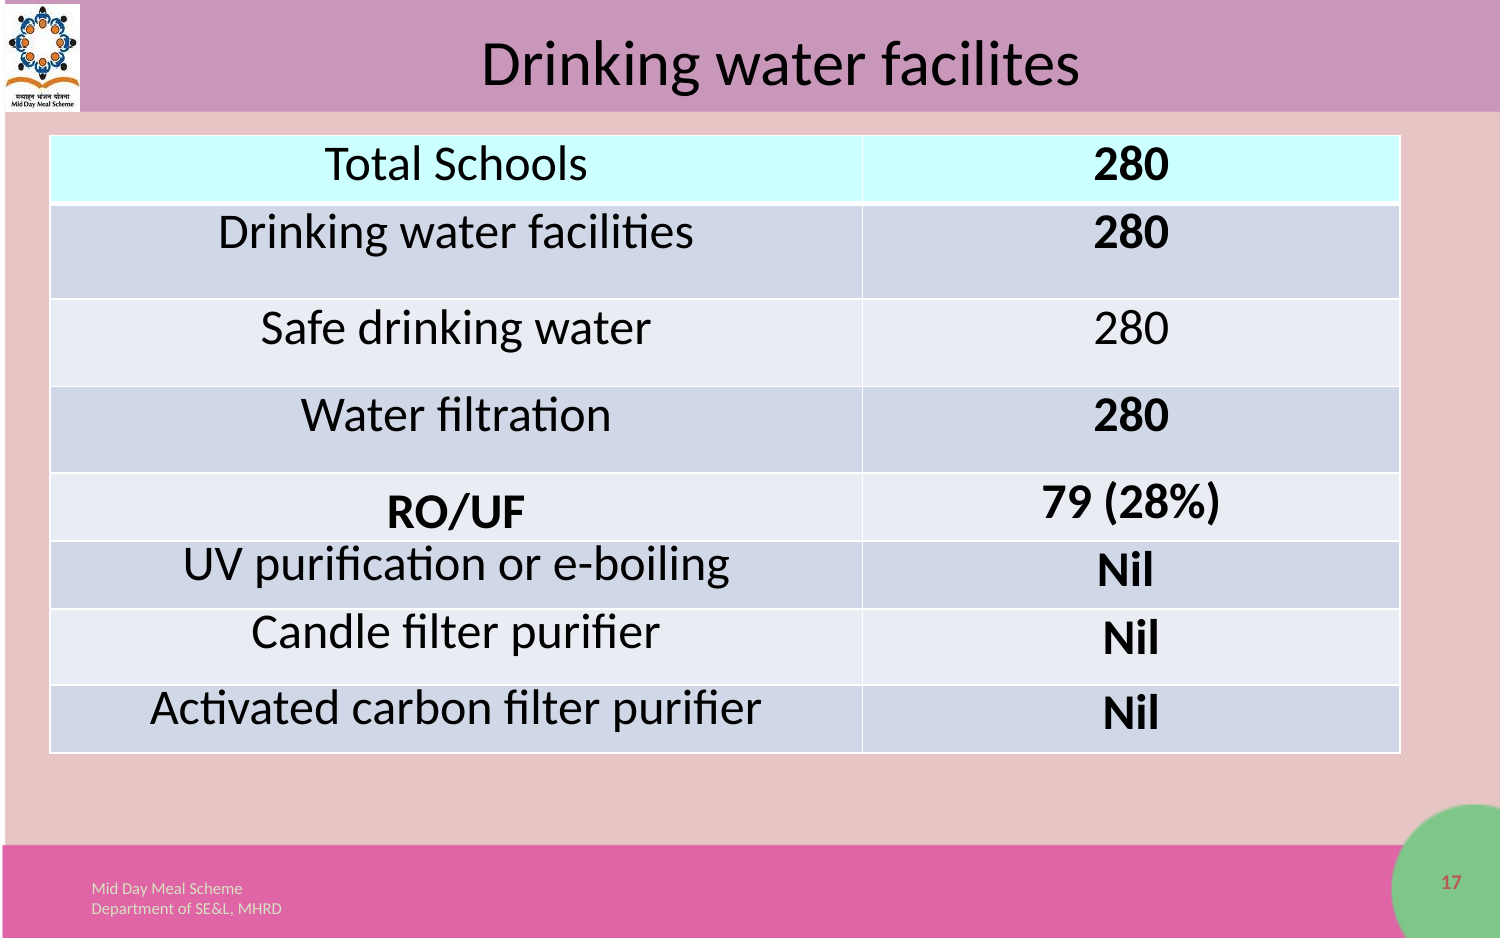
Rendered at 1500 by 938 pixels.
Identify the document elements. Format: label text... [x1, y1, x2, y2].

table_cell 280 [863, 387, 1399, 472]
table_header 280 [863, 136, 1399, 201]
table_header Total Schools [51, 136, 862, 201]
table_cell 280 [863, 300, 1399, 386]
table_cell Water filtration [51, 387, 862, 472]
table_cell Drinking water facilities [51, 206, 862, 298]
table_cell RO/UF [51, 474, 862, 540]
table_cell UV purification or e-boiling [51, 542, 862, 608]
slide_number 17 [1401, 843, 1500, 919]
picture [0, 0, 1500, 938]
table_cell 280 [863, 206, 1399, 298]
table_cell Activated carbon filter purifier [51, 686, 862, 752]
table_cell Nil [863, 610, 1399, 684]
table_cell Candle filter purifier [51, 610, 862, 684]
table_cell Safe drinking water [51, 300, 862, 386]
footer Mid Day Meal Scheme Department of SE&L, MHRD [81, 857, 564, 938]
table_cell Nil [863, 686, 1399, 752]
table_cell 79 (28%) [863, 474, 1399, 540]
table_cell Nil [863, 542, 1399, 608]
title Drinking water facilites [137, 0, 1425, 122]
